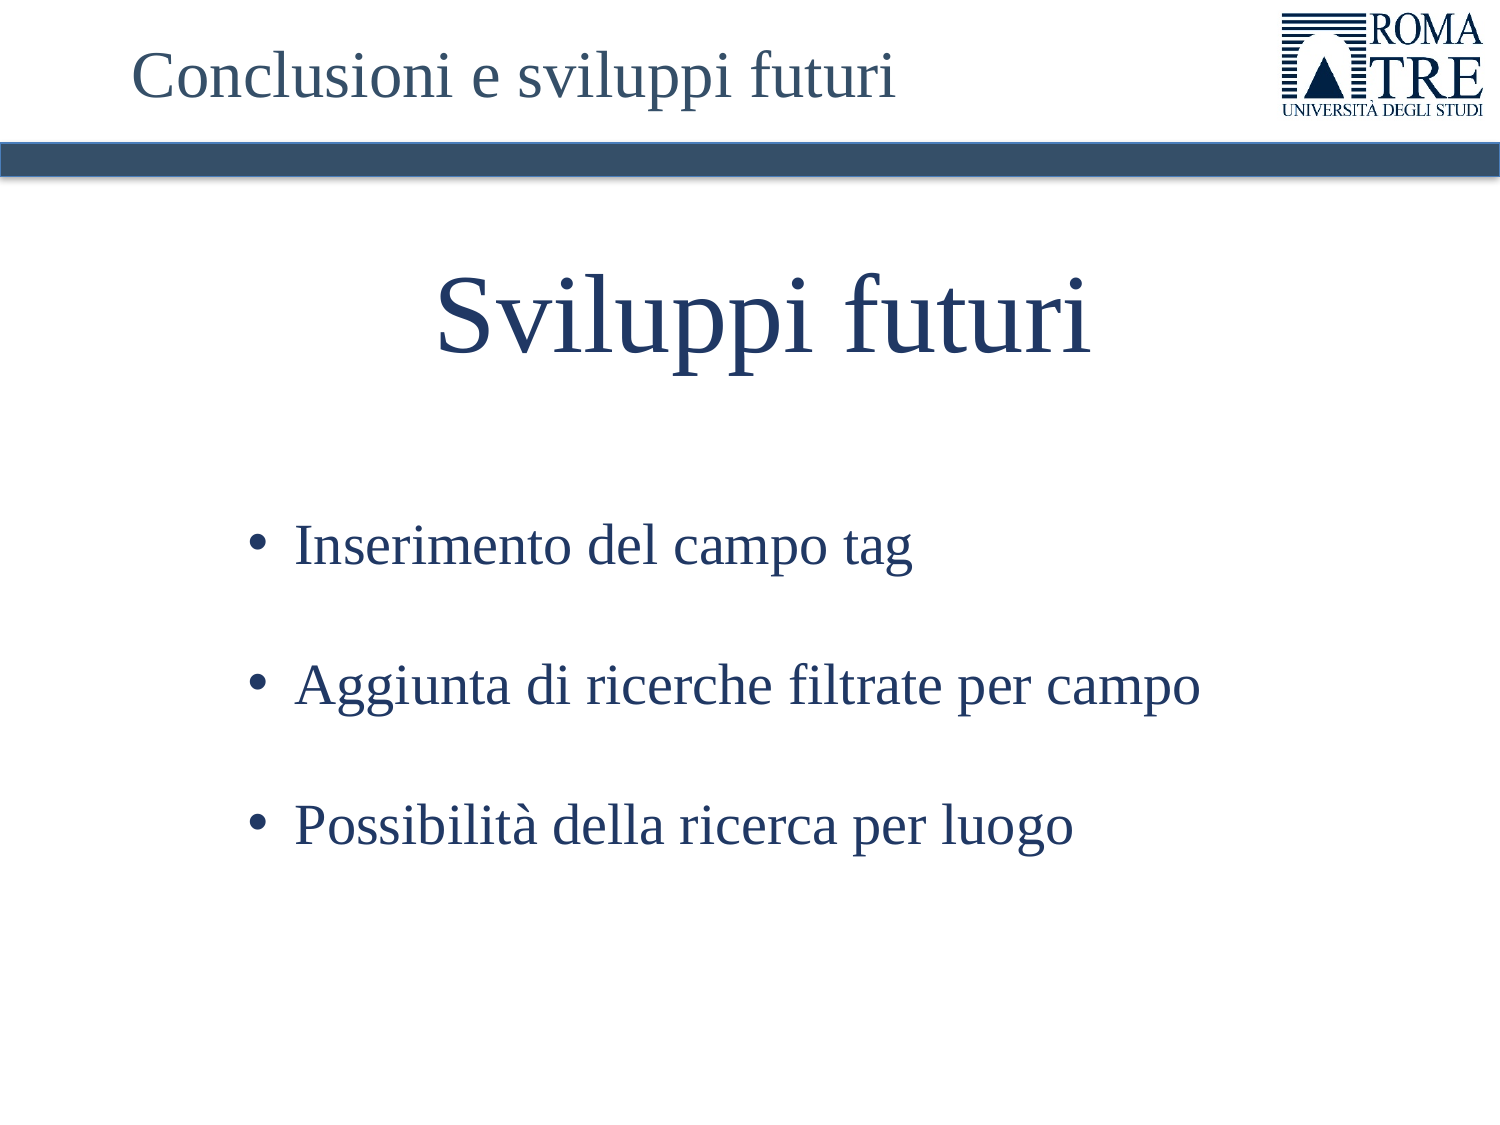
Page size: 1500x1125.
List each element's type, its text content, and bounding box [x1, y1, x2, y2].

text_box Sviluppi futuri [418, 232, 1109, 383]
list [1266, 0, 1500, 129]
title Conclusioni e sviluppi futuri [116, 25, 1266, 127]
text_box Inserimento del campo tag Aggiunta di ricerche filtrate per campo Possibilità della ricerca per luogo [233, 498, 1295, 864]
text_box [0, 143, 1500, 177]
